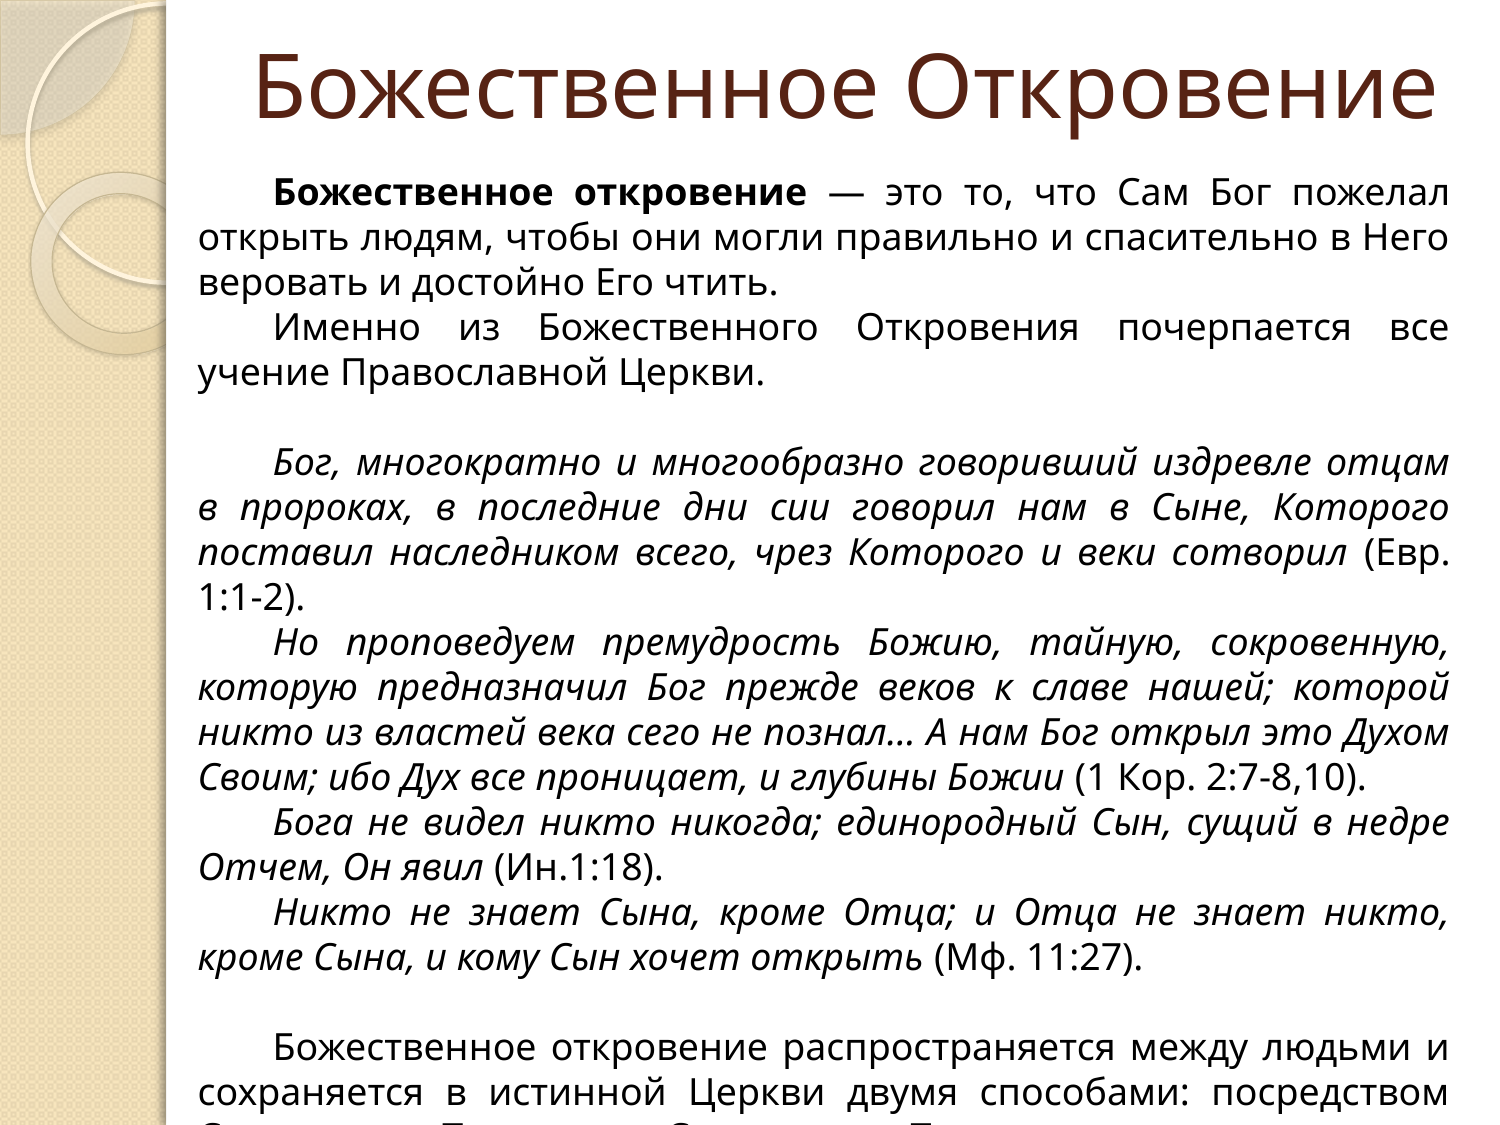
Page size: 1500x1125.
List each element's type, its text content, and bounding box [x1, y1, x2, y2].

list Божественное откровение — это то, что Сам Бог пожелал открыть людям, чтобы они могли правильно и спасительно в Него веровать и достойно Его чтить. Именно из Божественного Откровения почерпается все учение Православной Церкви. Бог, многократно и многообразно говоривший издревле отцам в пророках, в последние дни сии говорил нам в Сыне, Которого поставил наследником всего, чрез Которого и веки сотворил (Евр. 1:1-2). Но проповедуем премудрость Божию, тайную, сокровенную, которую предназначил Бог прежде веков к славе нашей; которой никто из властей века сего не познал… А нам Бог открыл это Духом Своим; ибо Дух все проницает, и глубины Божии (1 Кор. 2:7-8,10). Бога не видел никто никогда; единородный Сын, сущий в недре Отчем, Он явил (Ин.1:18). Никто не знает Сына, кроме Отца; и Отца не знает никто, кроме Сына, и кому Сын хочет открыть (Мф. 11:27). Божественное откровение распространяется между людьми и сохраняется в истинной Церкви двумя способами: посредством Священного Предания и Священного Писания. [183, 160, 1466, 1083]
title Божественное Откровение [230, 19, 1461, 147]
